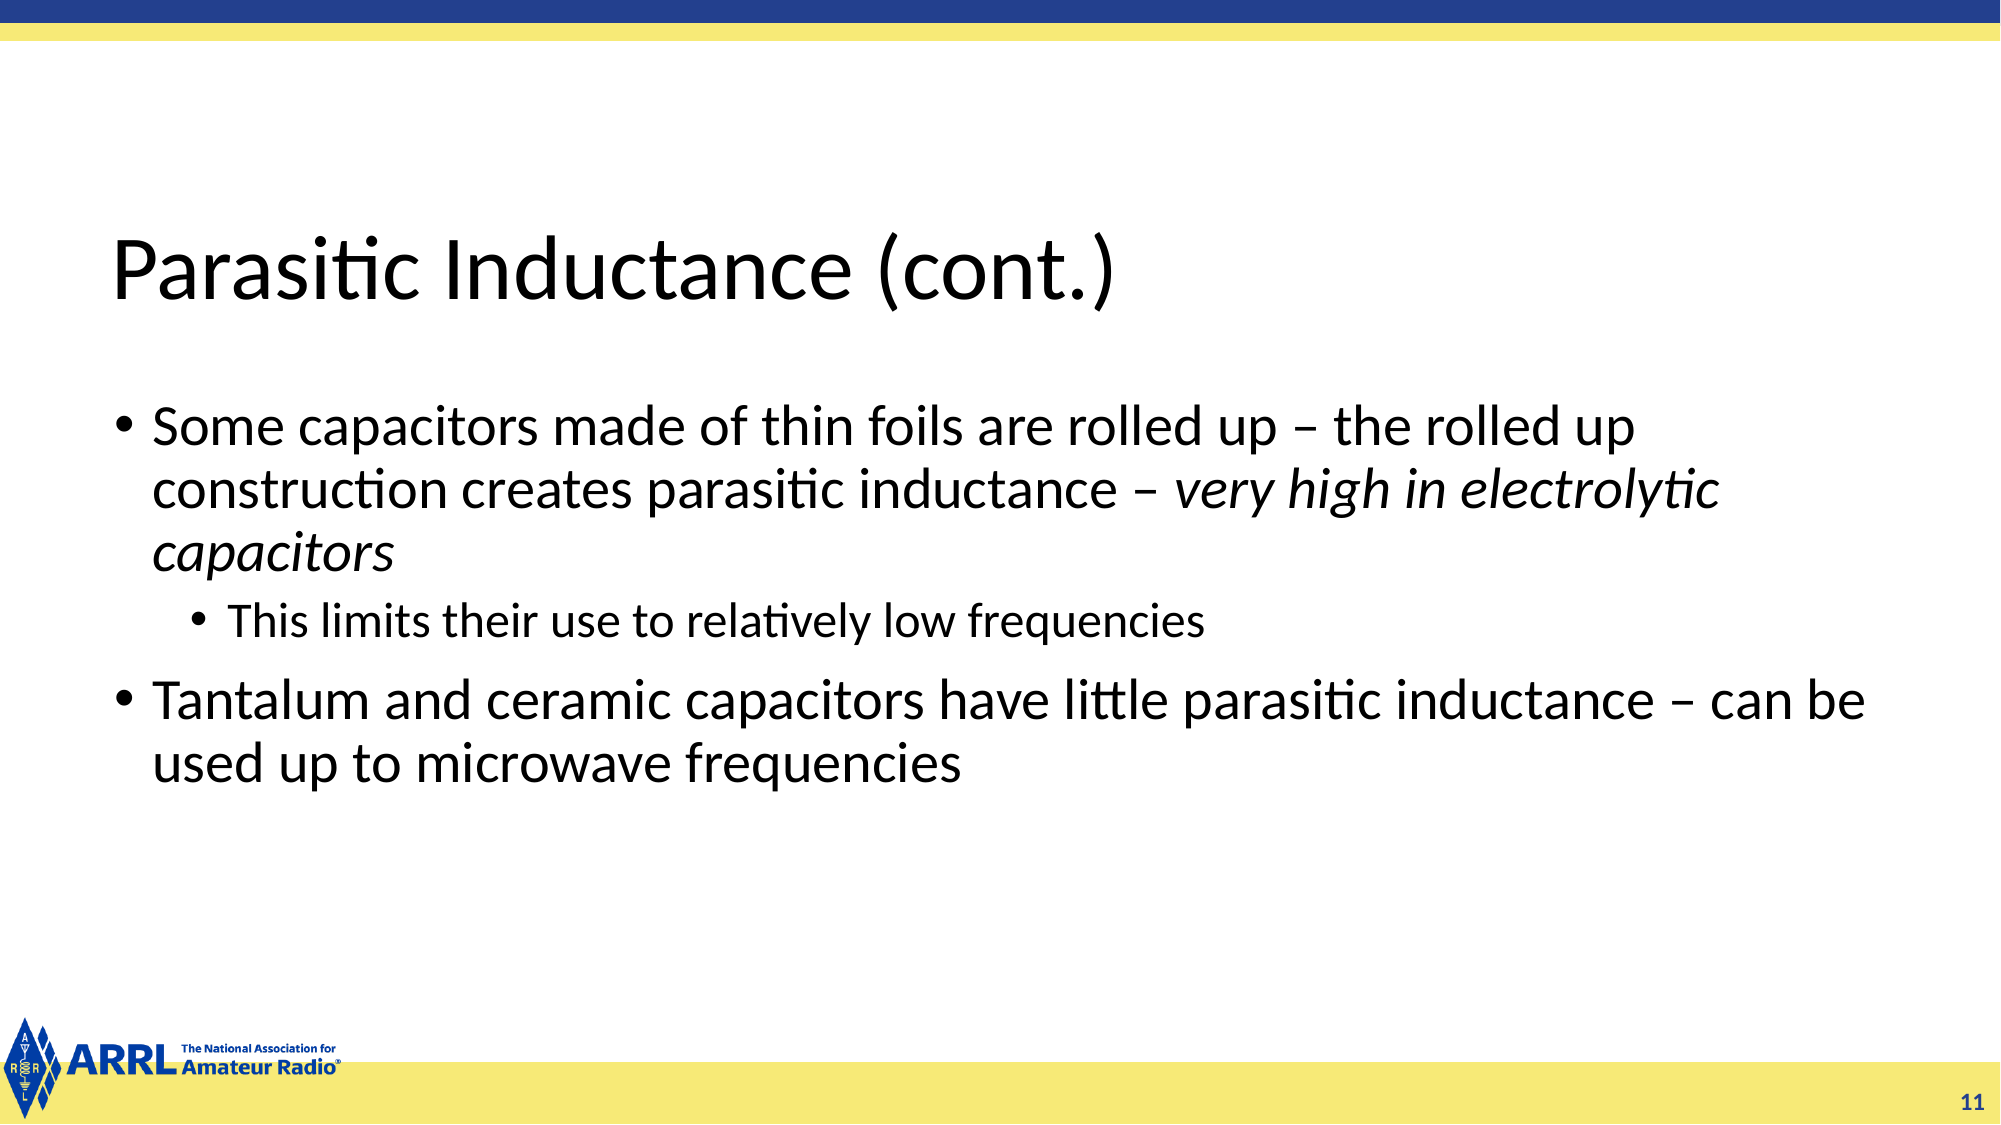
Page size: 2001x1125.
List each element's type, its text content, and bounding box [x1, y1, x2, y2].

title Parasitic Inductance (cont.) [96, 212, 1897, 356]
picture [1, 1015, 342, 1121]
list Some capacitors made of thin foils are rolled up – the rolled up construction creates parasitic inductance – very high in electrolytic capacitors This limits their use to relatively low frequencies Tantalum and ceramic capacitors have little parasitic inductance – can be used up to microwave frequencies [99, 387, 1900, 1050]
